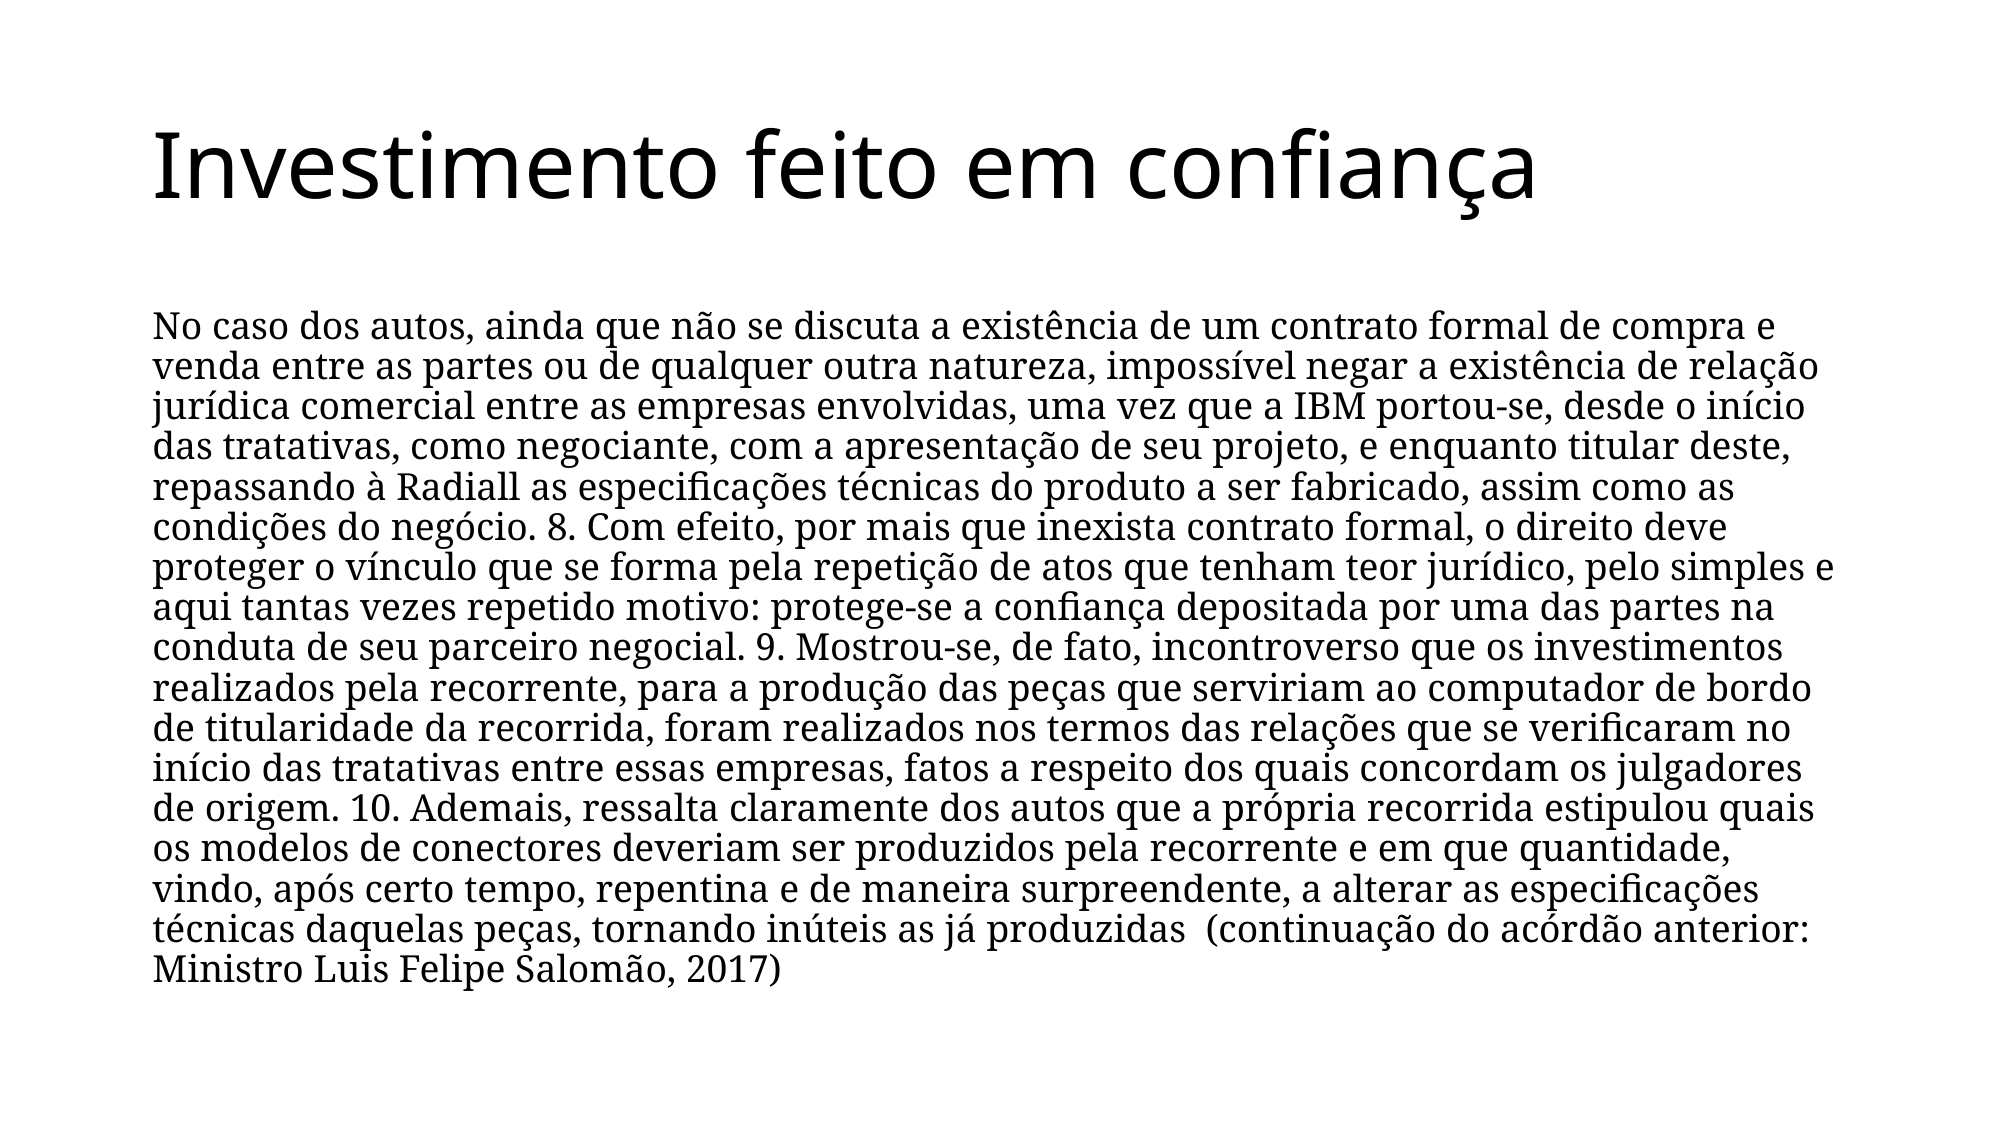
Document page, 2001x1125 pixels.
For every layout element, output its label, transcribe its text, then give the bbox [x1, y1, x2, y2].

list No caso dos autos, ainda que não se discuta a existência de um contrato formal de compra e venda entre as partes ou de qualquer outra natureza, impossível negar a existência de relação jurídica comercial entre as empresas envolvidas, uma vez que a IBM portou-se, desde o início das tratativas, como negociante, com a apresentação de seu projeto, e enquanto titular deste, repassando à Radiall as especificações técnicas do produto a ser fabricado, assim como as condições do negócio. 8. Com efeito, por mais que inexista contrato formal, o direito deve proteger o vínculo que se forma pela repetição de atos que tenham teor jurídico, pelo simples e aqui tantas vezes repetido motivo: protege-se a confiança depositada por uma das partes na conduta de seu parceiro negocial. 9. Mostrou-se, de fato, incontroverso que os investimentos realizados pela recorrente, para a produção das peças que serviriam ao computador de bordo de titularidade da recorrida, foram realizados nos termos das relações que se verificaram no início das tratativas entre essas empresas, fatos a respeito dos quais concordam os julgadores de origem. 10. Ademais, ressalta claramente dos autos que a própria recorrida estipulou quais os modelos de conectores deveriam ser produzidos pela recorrente e em que quantidade, vindo, após certo tempo, repentina e de maneira surpreendente, a alterar as especificações técnicas daquelas peças, tornando inúteis as já produzidas (continuação do acórdão anterior: Ministro Luis Felipe Salomão, 2017) [137, 299, 1863, 1014]
title Investimento feito em confiança [137, 59, 1863, 278]
